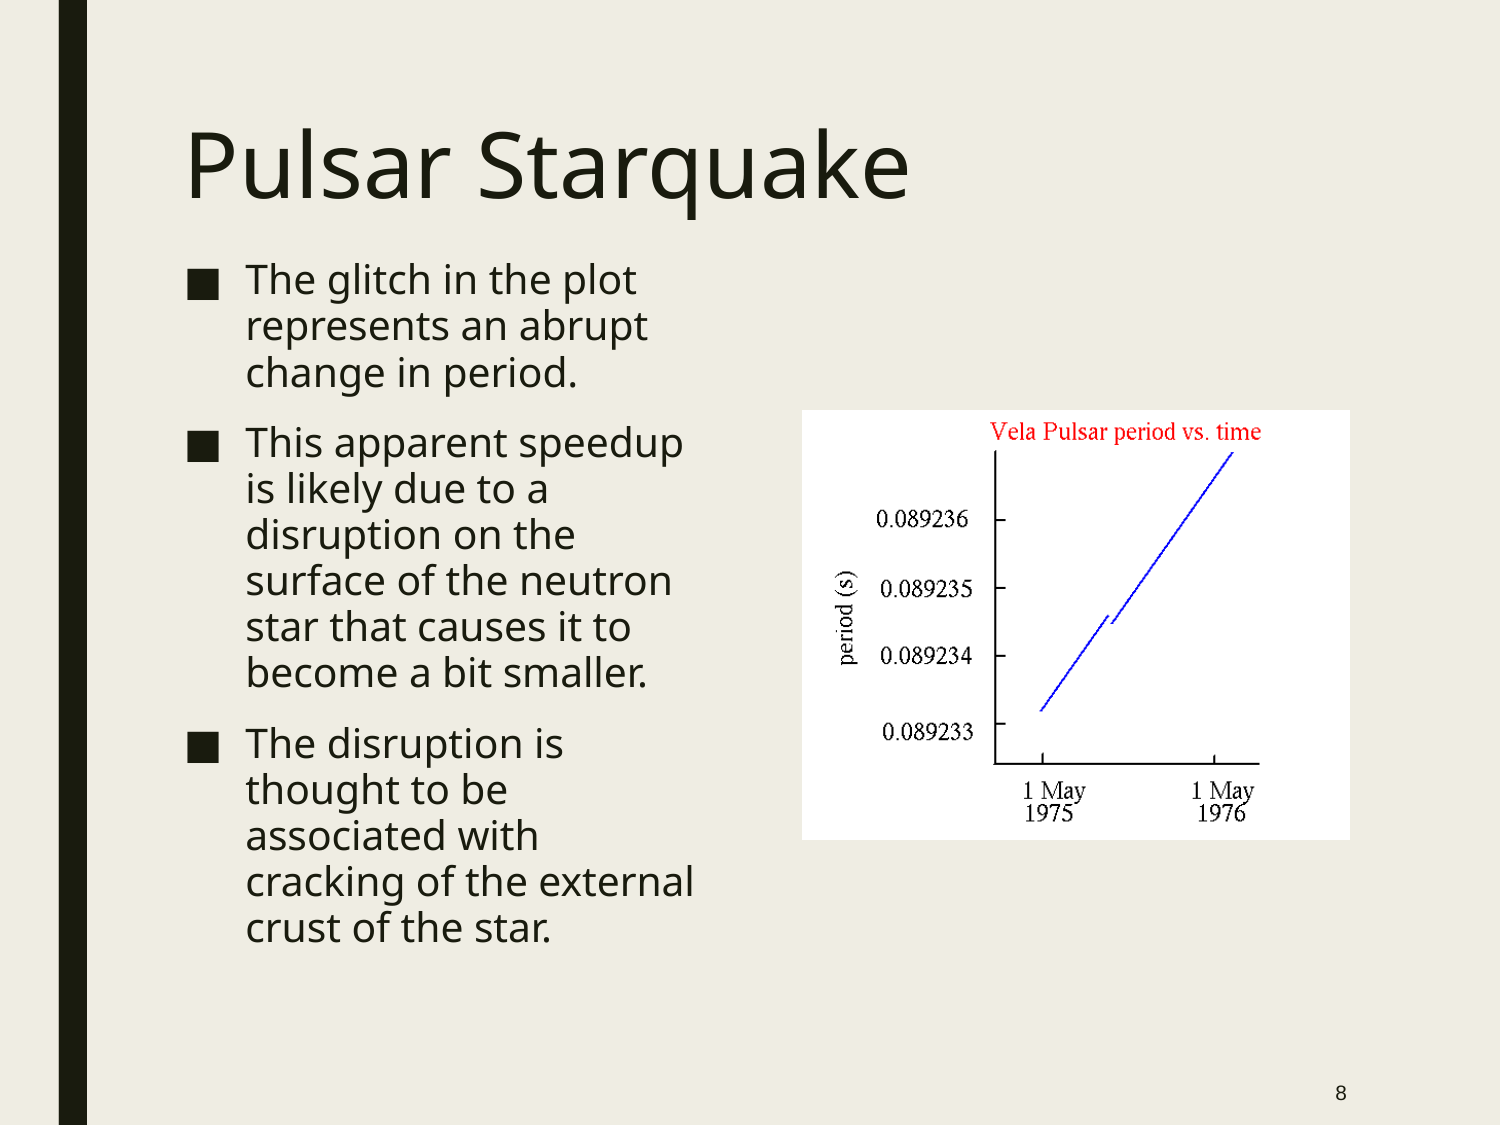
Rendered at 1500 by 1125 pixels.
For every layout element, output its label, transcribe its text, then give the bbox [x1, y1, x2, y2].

slide_number 8 [1165, 1058, 1362, 1125]
list The glitch in the plot represents an abrupt change in period. This apparent speedup is likely due to a disruption on the surface of the neutron star that causes it to become a bit smaller. The disruption is thought to be associated with cracking of the external crust of the star. [168, 250, 716, 1001]
title Pulsar Starquake [168, 112, 1351, 233]
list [802, 410, 1350, 840]
